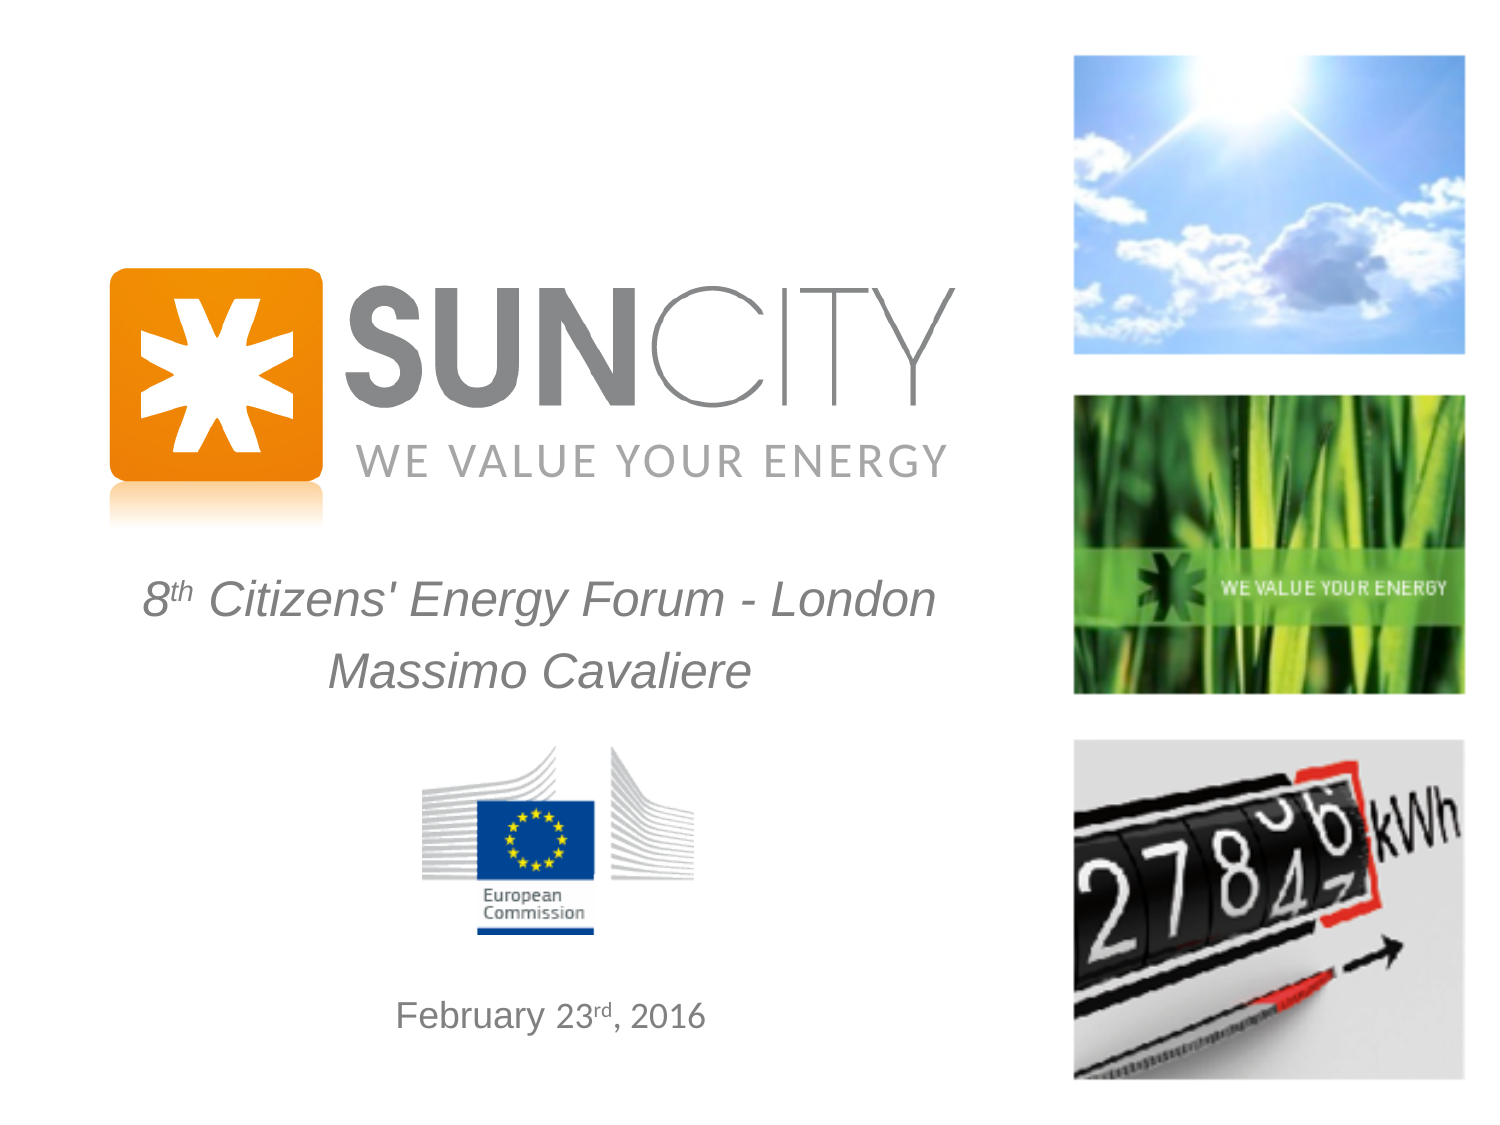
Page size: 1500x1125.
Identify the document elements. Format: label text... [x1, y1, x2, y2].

picture [1065, 49, 1473, 1085]
picture [422, 746, 694, 935]
text_box 8th Citizens' Energy Forum - London Massimo Cavaliere [19, 547, 1061, 706]
text_box February 23rd, 2016 [380, 983, 722, 1044]
picture [75, 247, 983, 547]
